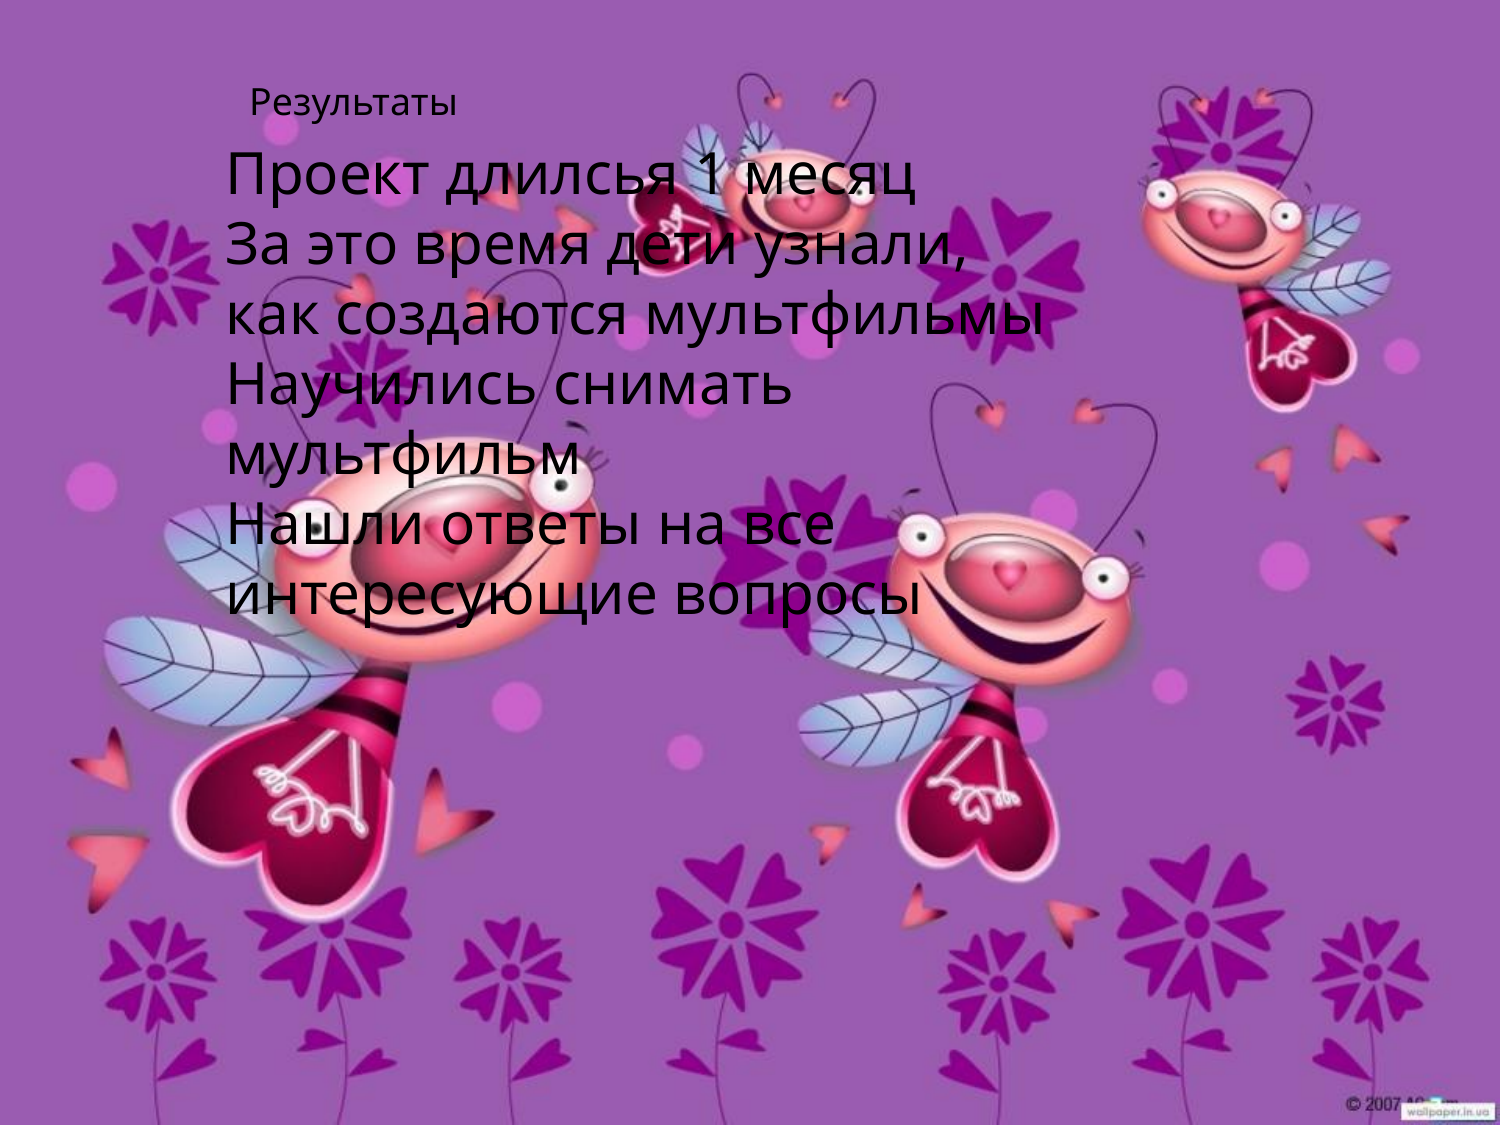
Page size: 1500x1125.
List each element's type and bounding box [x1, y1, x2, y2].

list [0, 0, 1500, 1125]
